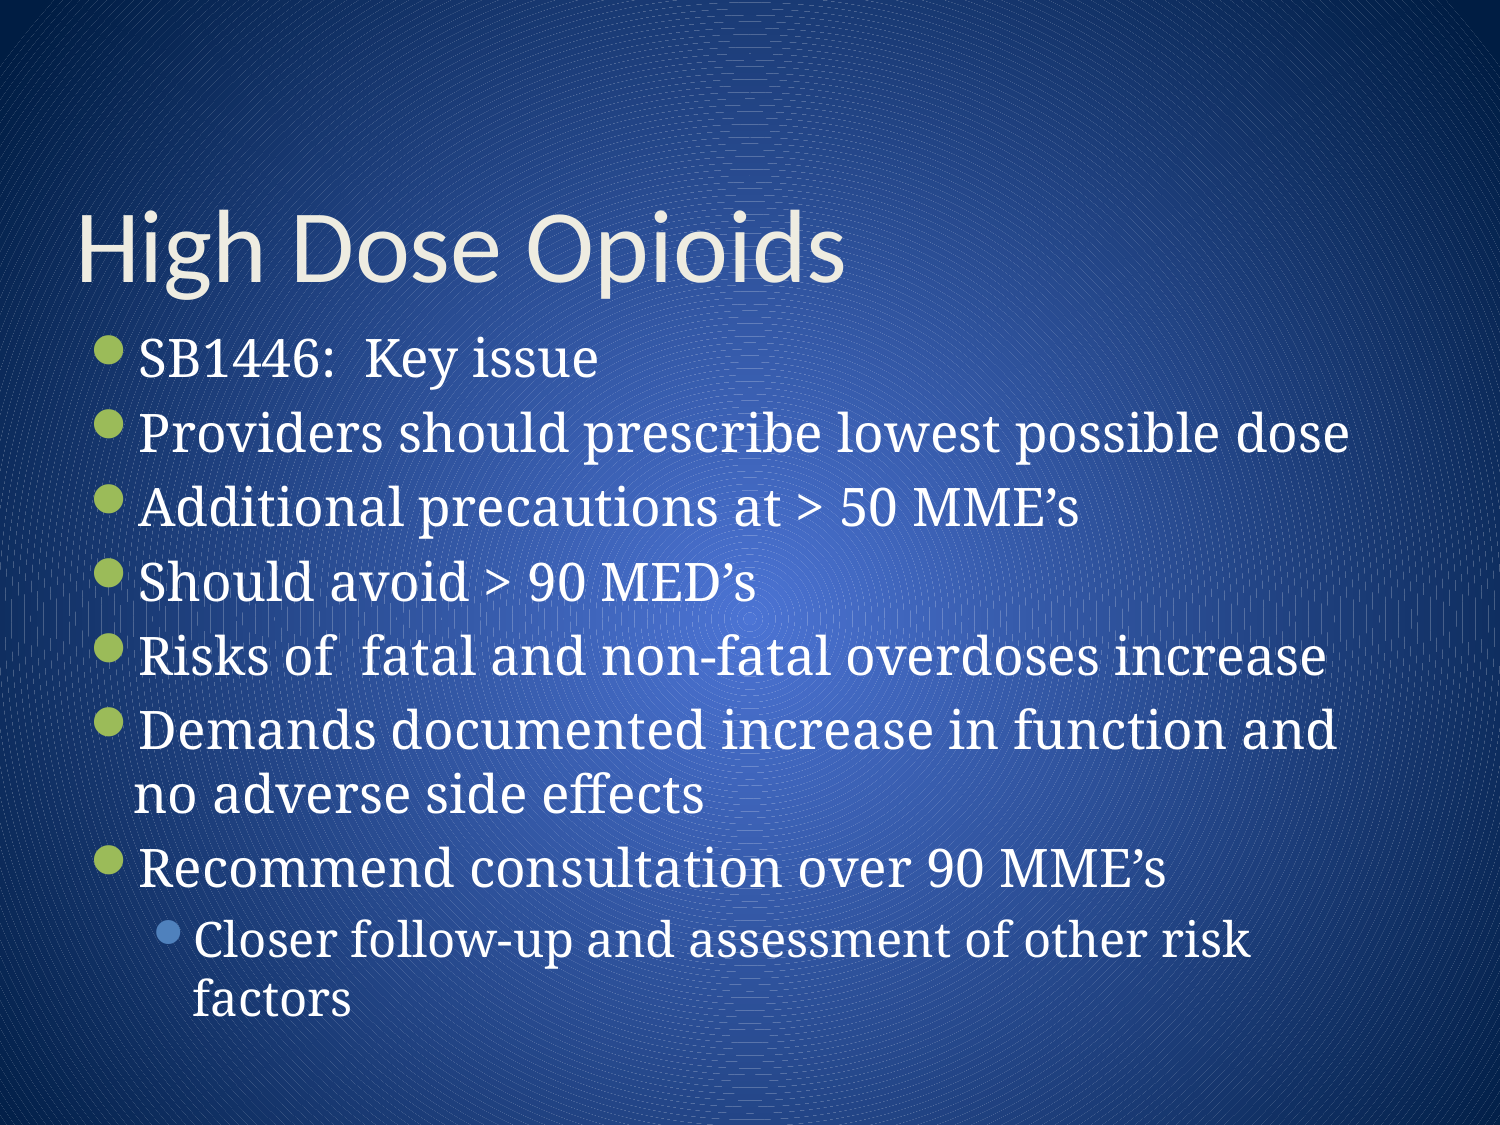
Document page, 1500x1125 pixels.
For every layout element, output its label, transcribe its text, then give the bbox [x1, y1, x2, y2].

list SB1446: Key issue Providers should prescribe lowest possible dose Additional precautions at > 50 MME’s Should avoid > 90 MED’s Risks of fatal and non-fatal overdoses increase Demands documented increase in function and no adverse side effects Recommend consultation over 90 MME’s Closer follow-up and assessment of other risk factors [75, 317, 1425, 1038]
title High Dose Opioids [75, 115, 1425, 303]
